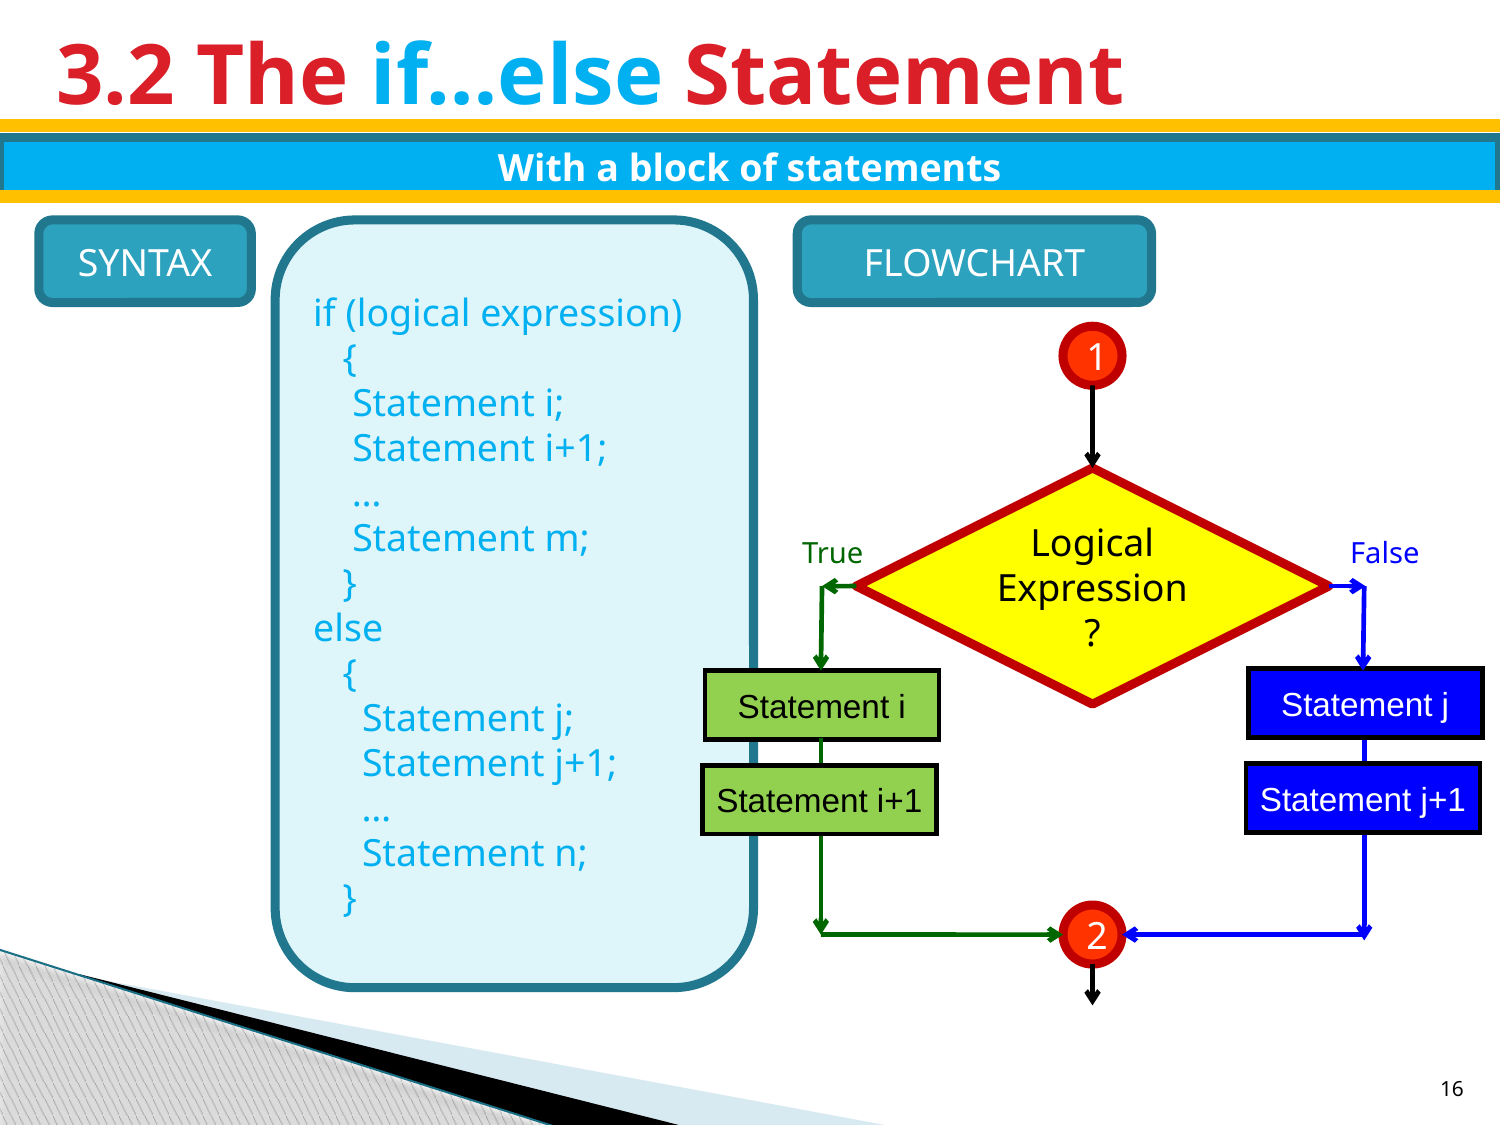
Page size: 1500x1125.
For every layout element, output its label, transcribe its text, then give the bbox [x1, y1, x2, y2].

text_box Statement j [1248, 668, 1483, 738]
text_box Statement j+1 [1369, 763, 1480, 833]
title 3.2 The if…else Statement [41, 7, 1379, 119]
text_box 2 [1058, 900, 1127, 969]
text_box 1 [1058, 321, 1127, 390]
text_box FLOWCHART [792, 215, 1157, 308]
text_box Statement i+1 [826, 765, 937, 835]
text_box Statement i+1 [702, 765, 815, 835]
text_box SYNTAX [34, 215, 256, 308]
slide_number 16 [1418, 1051, 1479, 1112]
text_box With a block of statements [0, 133, 1500, 190]
text_box Statement i [705, 670, 939, 740]
text_box Logical Expression? [853, 465, 1333, 709]
text_box Statement j+1 [1246, 763, 1359, 833]
text_box True [776, 527, 889, 577]
text_box False [1328, 527, 1441, 577]
text_box if (logical expression) { Statement i; Statement i+1; … Statement m; } else { Statement j; Statement j+1; … Statement n; } [270, 215, 759, 993]
